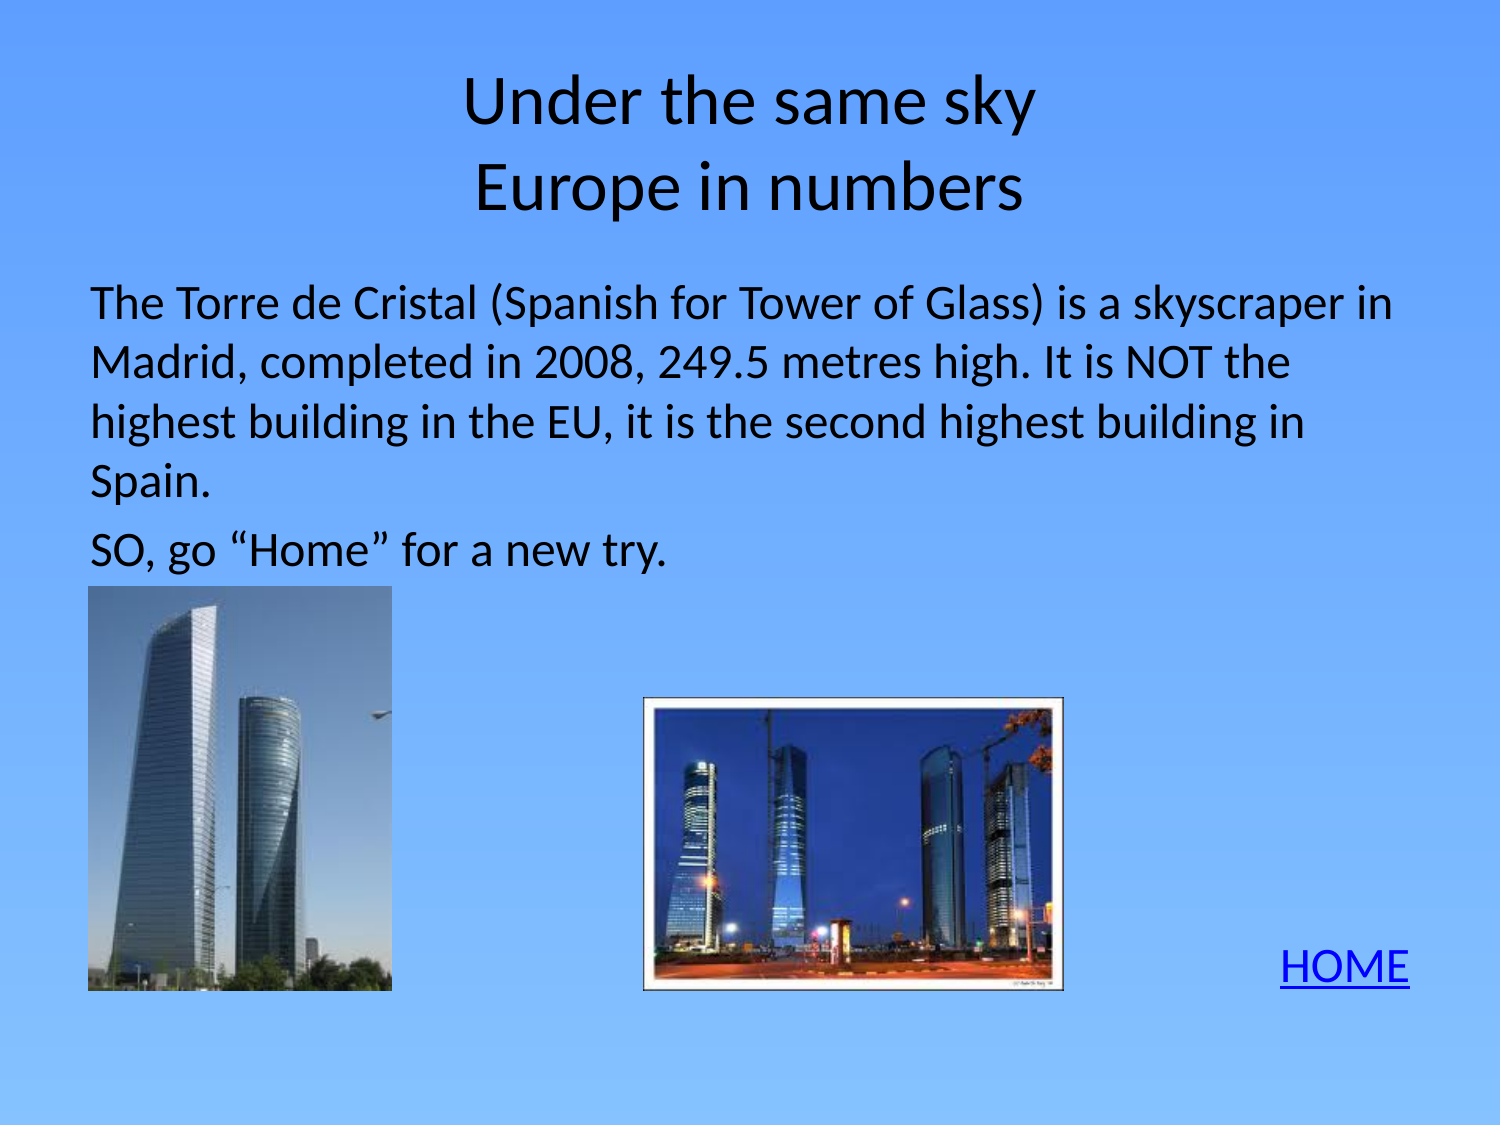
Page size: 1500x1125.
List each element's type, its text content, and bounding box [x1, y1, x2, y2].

list The Torre de Cristal (Spanish for Tower of Glass) is a skyscraper in Madrid, completed in 2008, 249.5 metres high. It is NOT the highest building in the EU, it is the second highest building in Spain. SO, go “Home” for a new try. HOME [75, 262, 1425, 1005]
picture [88, 585, 392, 992]
title Under the same sky Europe in numbers [75, 45, 1425, 233]
picture [643, 696, 1065, 991]
